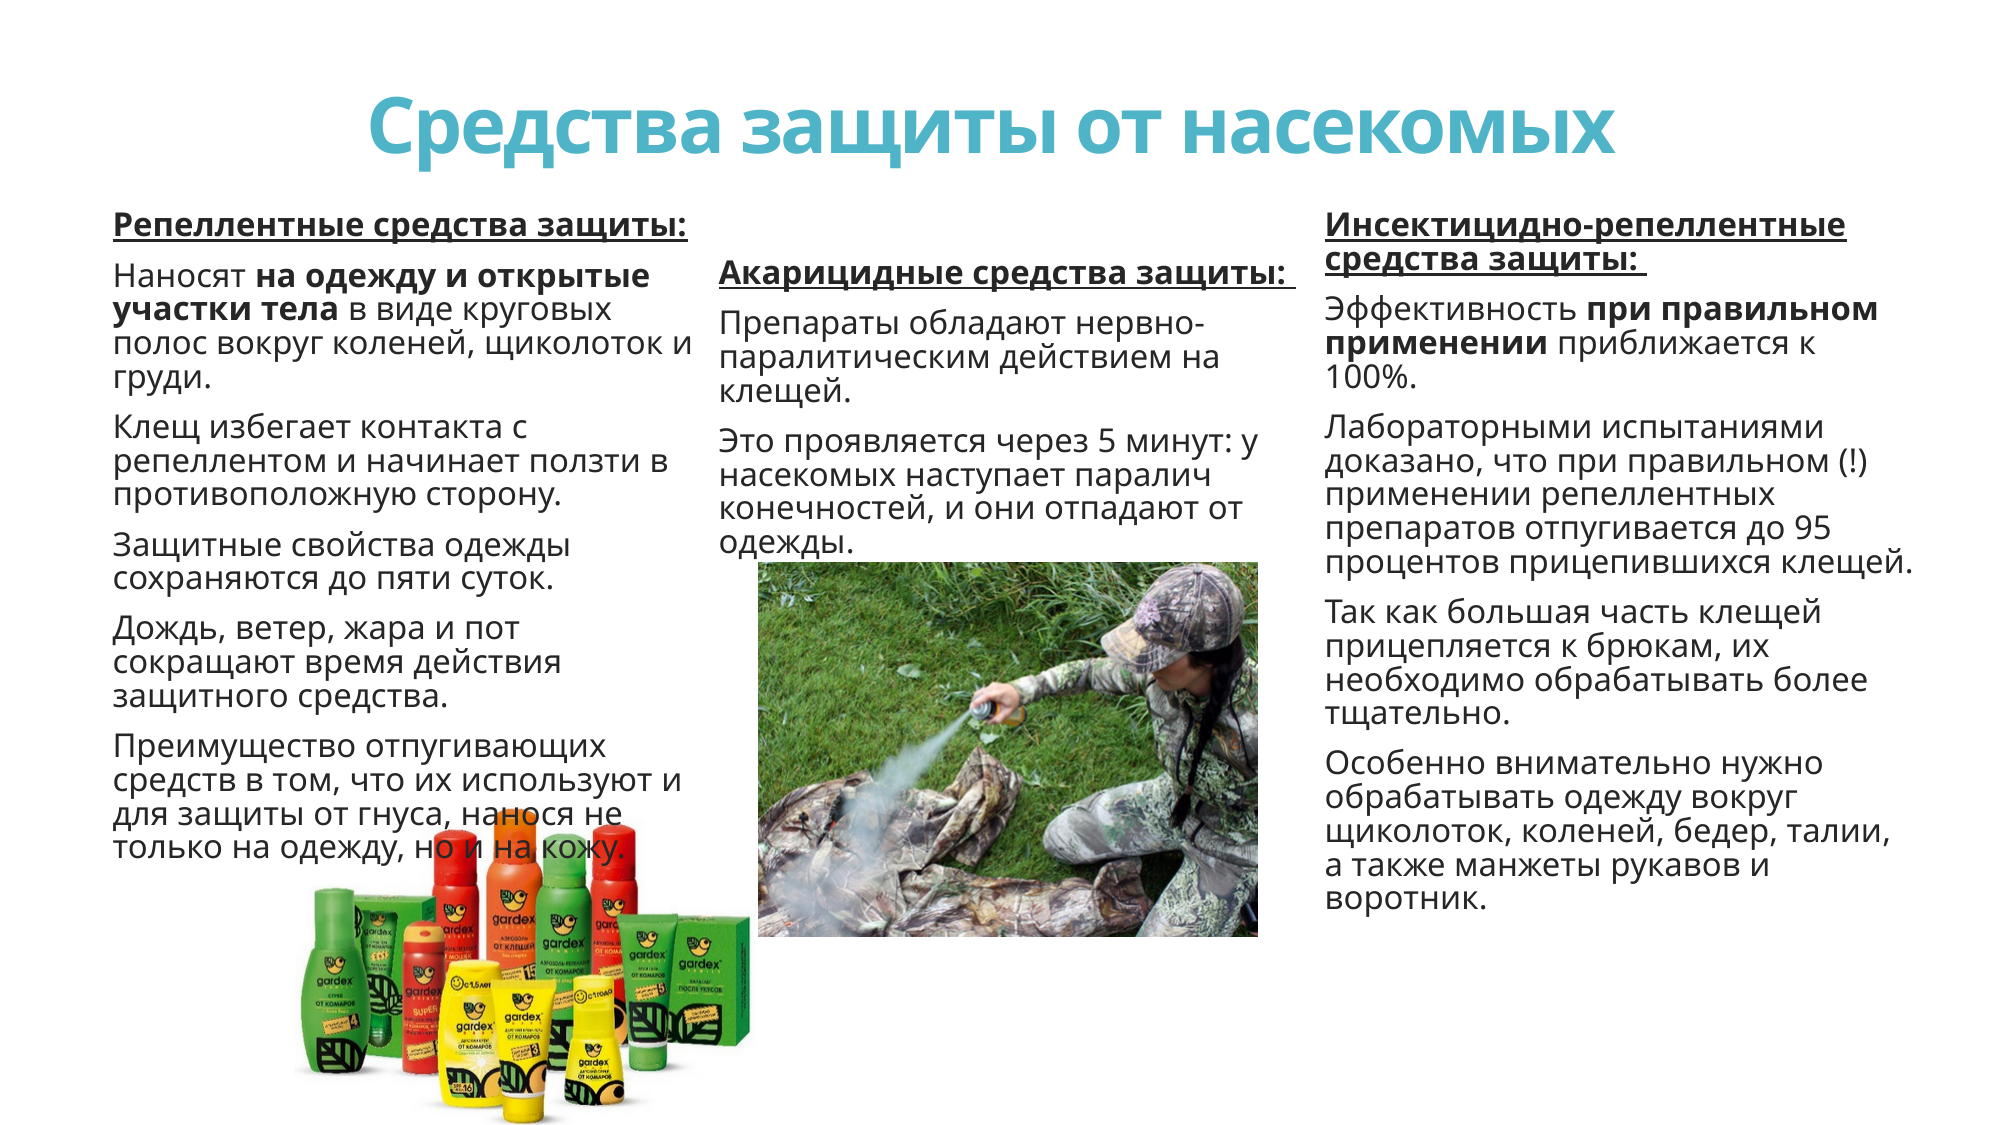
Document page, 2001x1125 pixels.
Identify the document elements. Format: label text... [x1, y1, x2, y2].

picture [294, 778, 756, 1125]
picture [758, 562, 1259, 937]
list Репеллентные средства защиты: Наносят на одежду и открытые участки тела в виде круговых полос вокруг коленей, щиколоток и груди. Клещ избегает контакта с репеллентом и начинает ползти в противоположную сторону. Защитные свойства одежды сохраняются до пяти суток. Дождь, ветер, жара и пот сокращают время действия защитного средства. Преимущество отпугивающих средств в том, что их используют и для защиты от гнуса, нанося не только на одежду, но и на кожу. Акарицидные средства защиты: Препараты обладают нервно-паралитическим действием на клещей. Это проявляется через 5 минут: у насекомых наступает паралич конечностей, и они отпадают от одежды. Инсектицидно-репеллентные средства защиты: Эффективность при правильном применении приближается к 100%. Лабораторными испытаниями доказано, что при правильном (!) применении репеллентных препаратов отпугивается до 95 процентов прицепившихся клещей. Так как большая часть клещей прицепляется к брюкам, их необходимо обрабатывать более тщательно. Особенно внимательно нужно обрабатывать одежду вокруг щиколоток, коленей, бедер, талии, а также манжеты рукавов и воротник. [84, 202, 1933, 1068]
title Средства защиты от насекомых [107, 81, 1875, 178]
